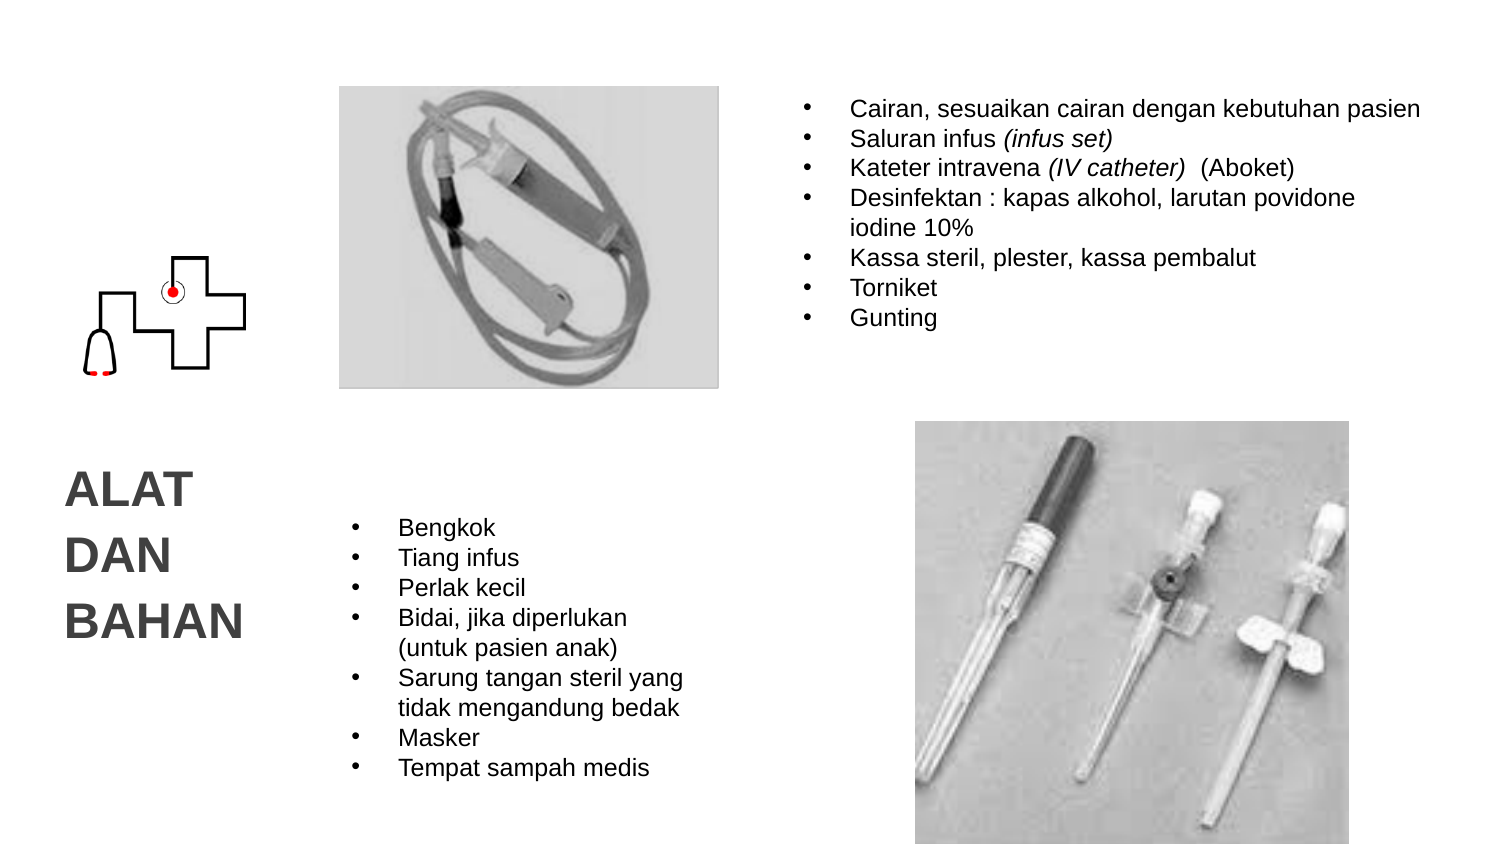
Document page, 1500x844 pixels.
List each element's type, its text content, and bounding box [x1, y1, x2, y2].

text_box Cairan, sesuaikan cairan dengan kebutuhan pasien Saluran infus (infus set) Kateter intravena (IV catheter) (Aboket) Desinfektan : kapas alkohol, larutan povidone iodine 10% Kassa steril, plester, kassa pembalut Torniket Gunting [788, 84, 1439, 339]
picture [83, 256, 246, 376]
picture [336, 0, 720, 458]
text_box ALAT DAN BAHAN [49, 422, 310, 677]
picture [749, 421, 1500, 844]
text_box Bengkok Tiang infus Perlak kecil Bidai, jika diperlukan (untuk pasien anak) Sarung tangan steril yang tidak mengandung bedak Masker Tempat sampah medis [336, 504, 715, 789]
